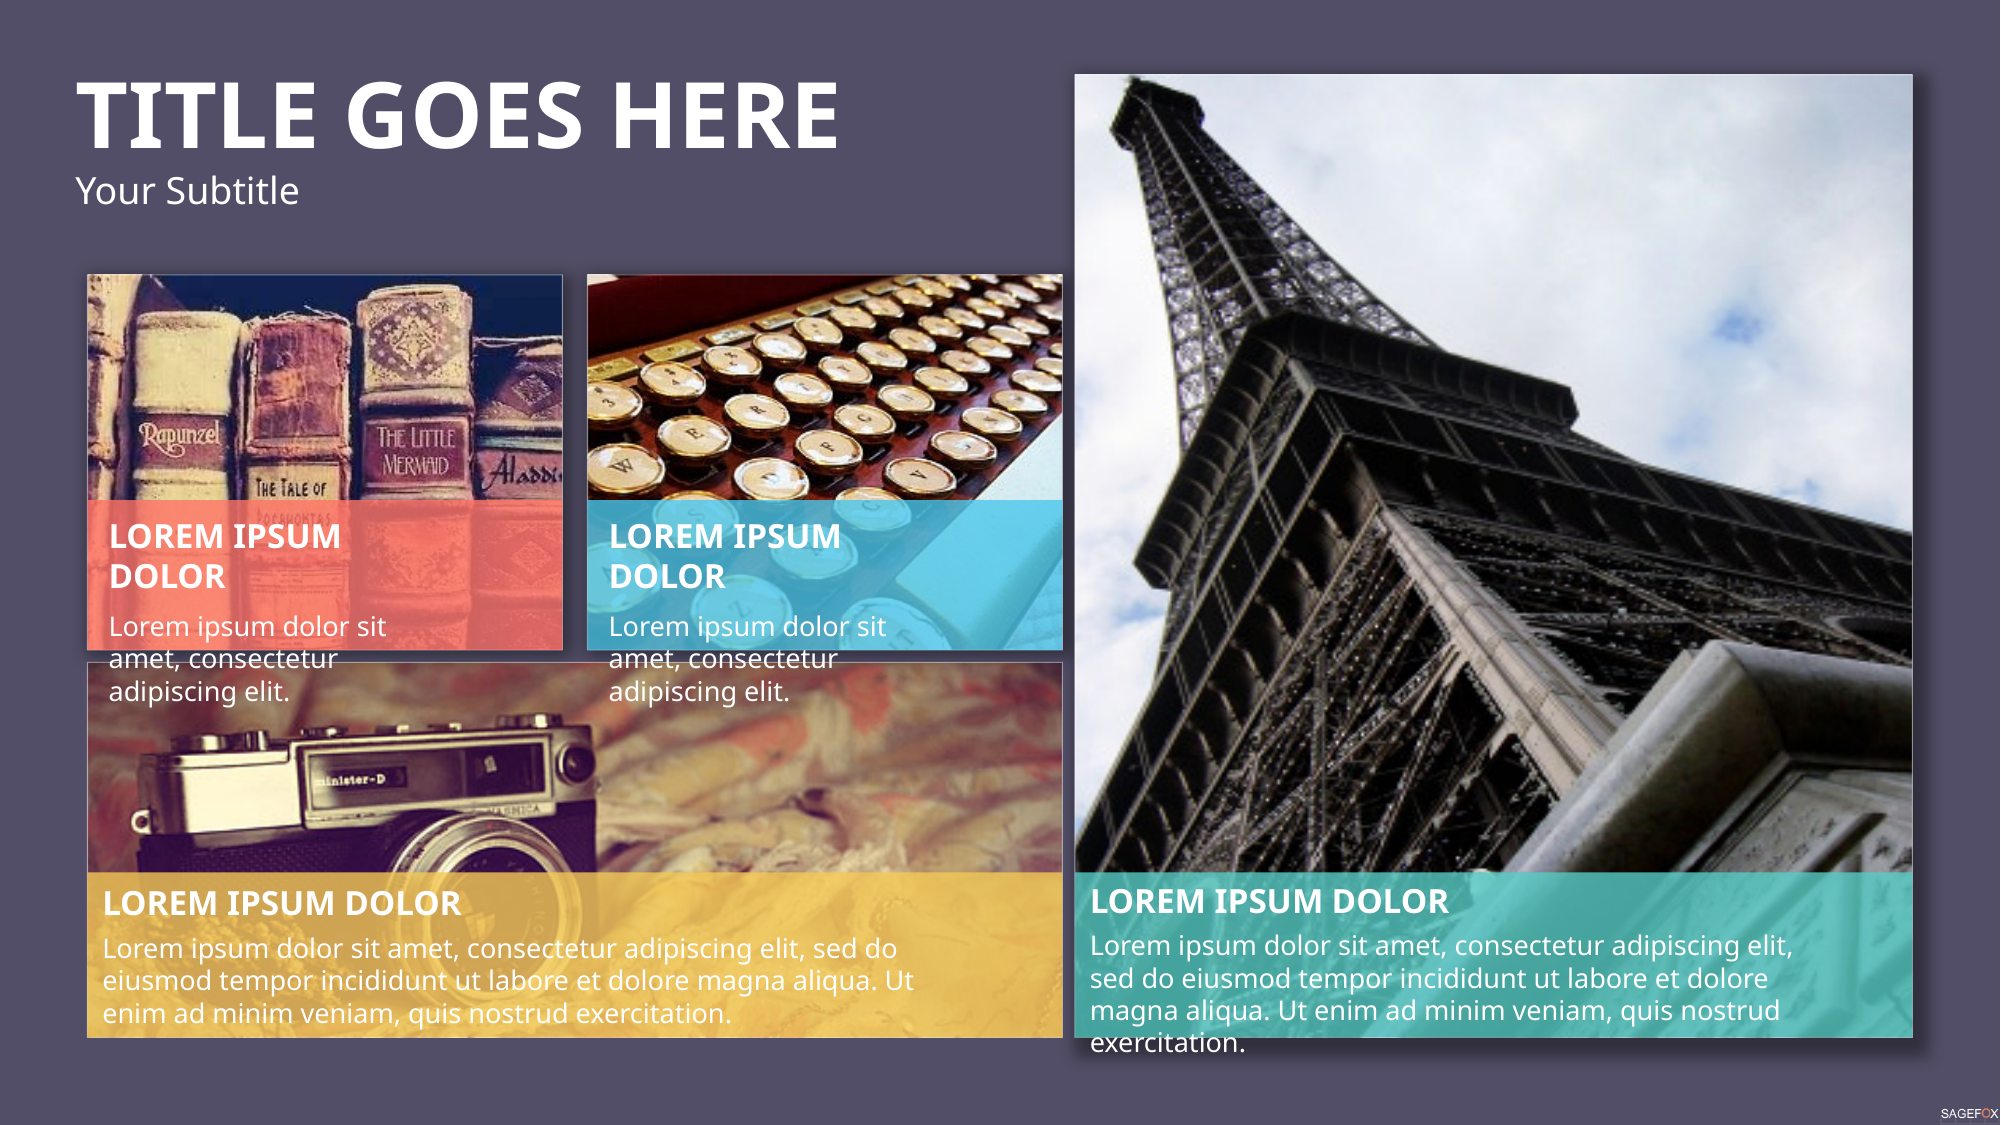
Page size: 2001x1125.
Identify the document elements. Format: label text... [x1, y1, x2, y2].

text_box [586, 274, 1062, 651]
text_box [87, 872, 1063, 1045]
text_box [1074, 74, 1913, 872]
text_box [86, 663, 1062, 1038]
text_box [1074, 872, 1913, 1042]
text_box TITLE GOES HERE Your Subtitle [60, 49, 1036, 220]
text_box [86, 274, 563, 651]
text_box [87, 500, 563, 651]
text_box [587, 500, 1063, 651]
picture [1939, 1108, 2000, 1125]
